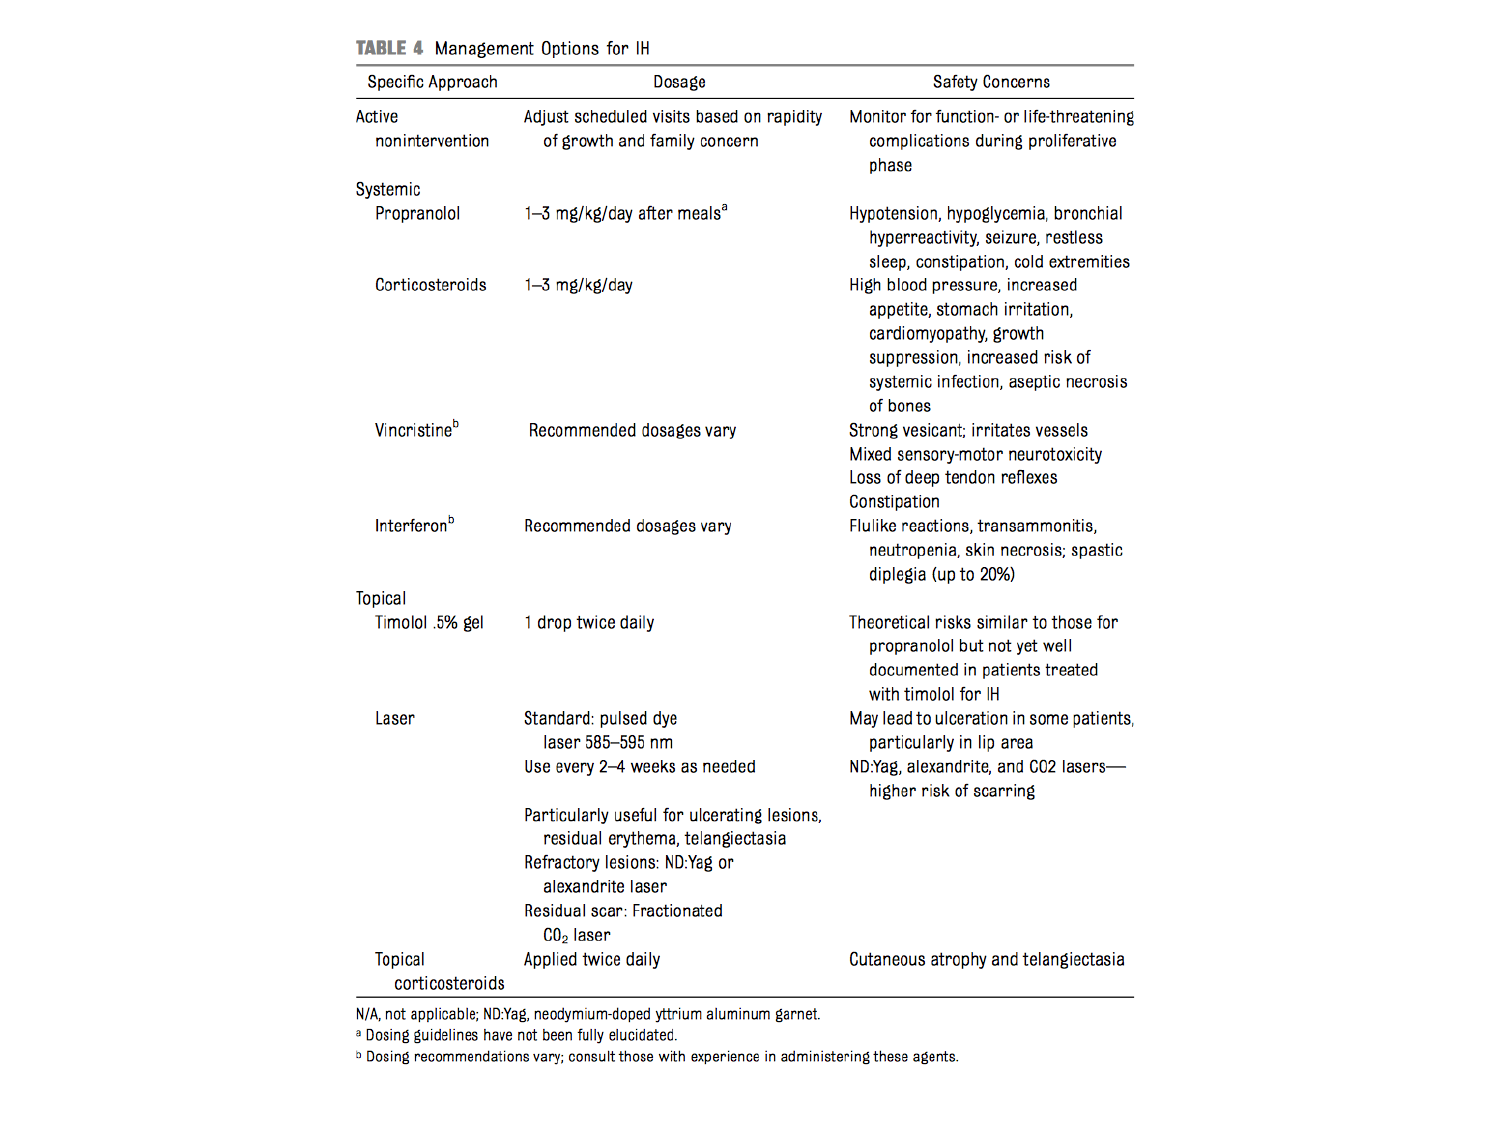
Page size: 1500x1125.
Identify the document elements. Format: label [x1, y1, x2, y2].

list [0, 24, 1500, 1088]
